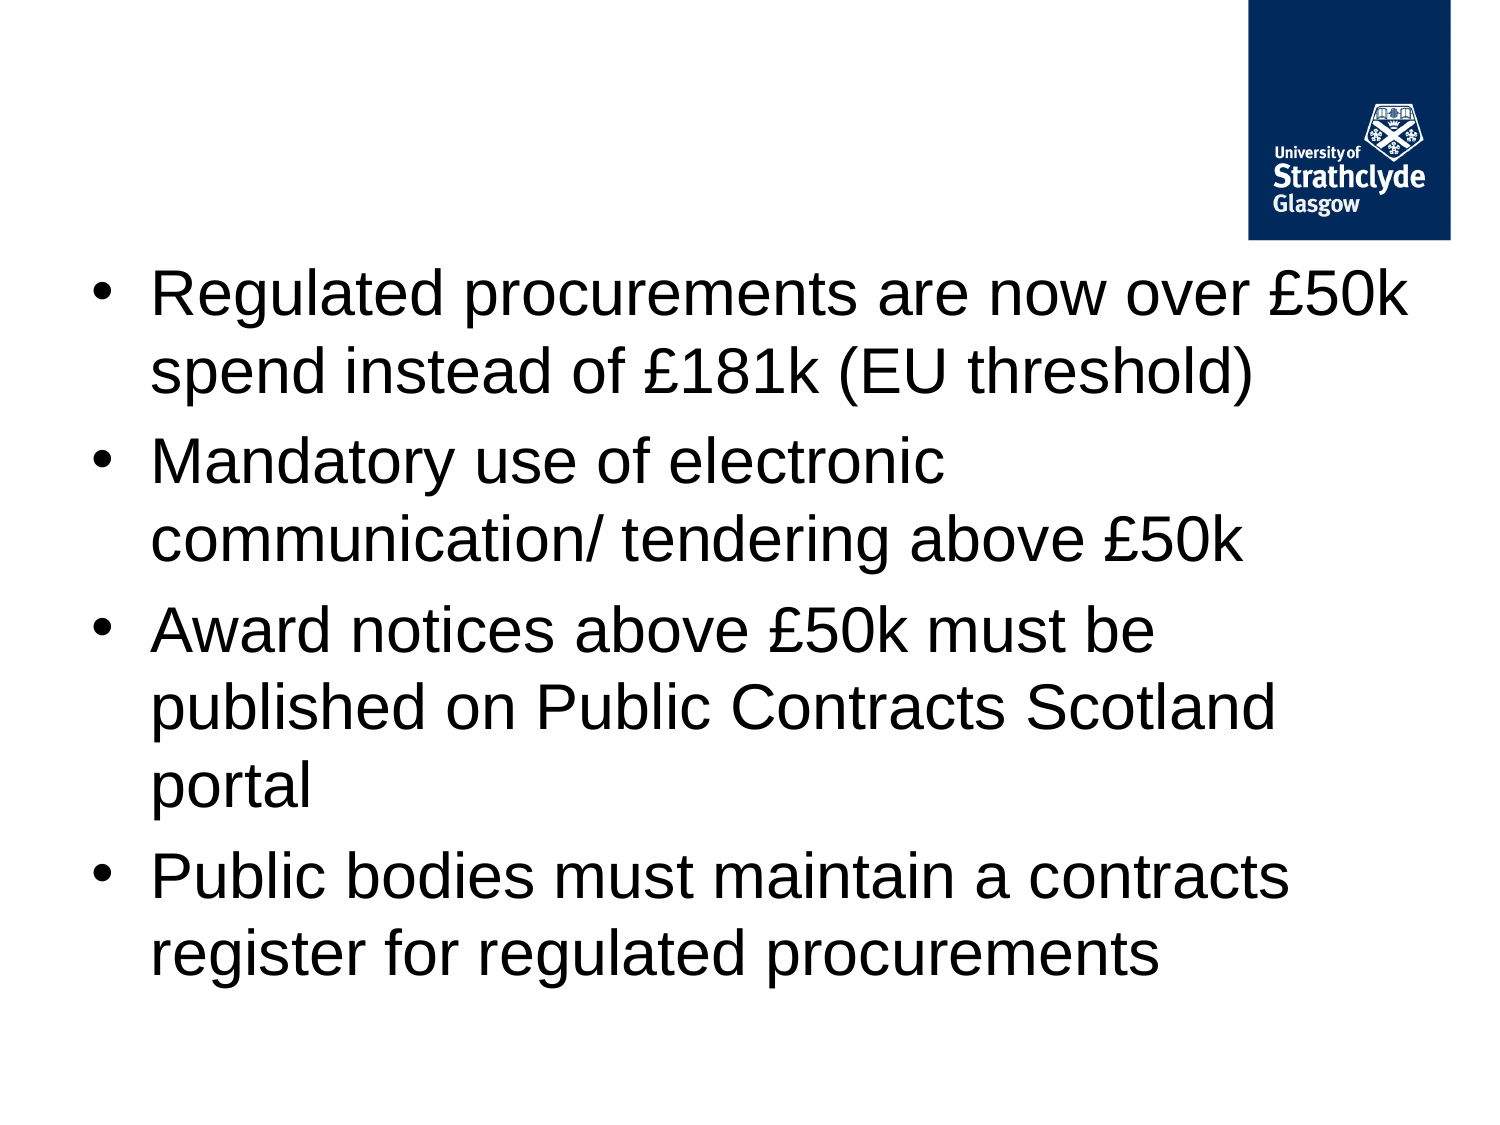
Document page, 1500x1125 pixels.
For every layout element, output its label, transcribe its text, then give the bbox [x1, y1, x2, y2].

list Regulated procurements are now over £50k spend instead of £181k (EU threshold) Mandatory use of electronic communication/ tendering above £50k Award notices above £50k must be published on Public Contracts Scotland portal Public bodies must maintain a contracts register for regulated procurements [76, 243, 1427, 1024]
picture [0, 0, 1500, 1125]
